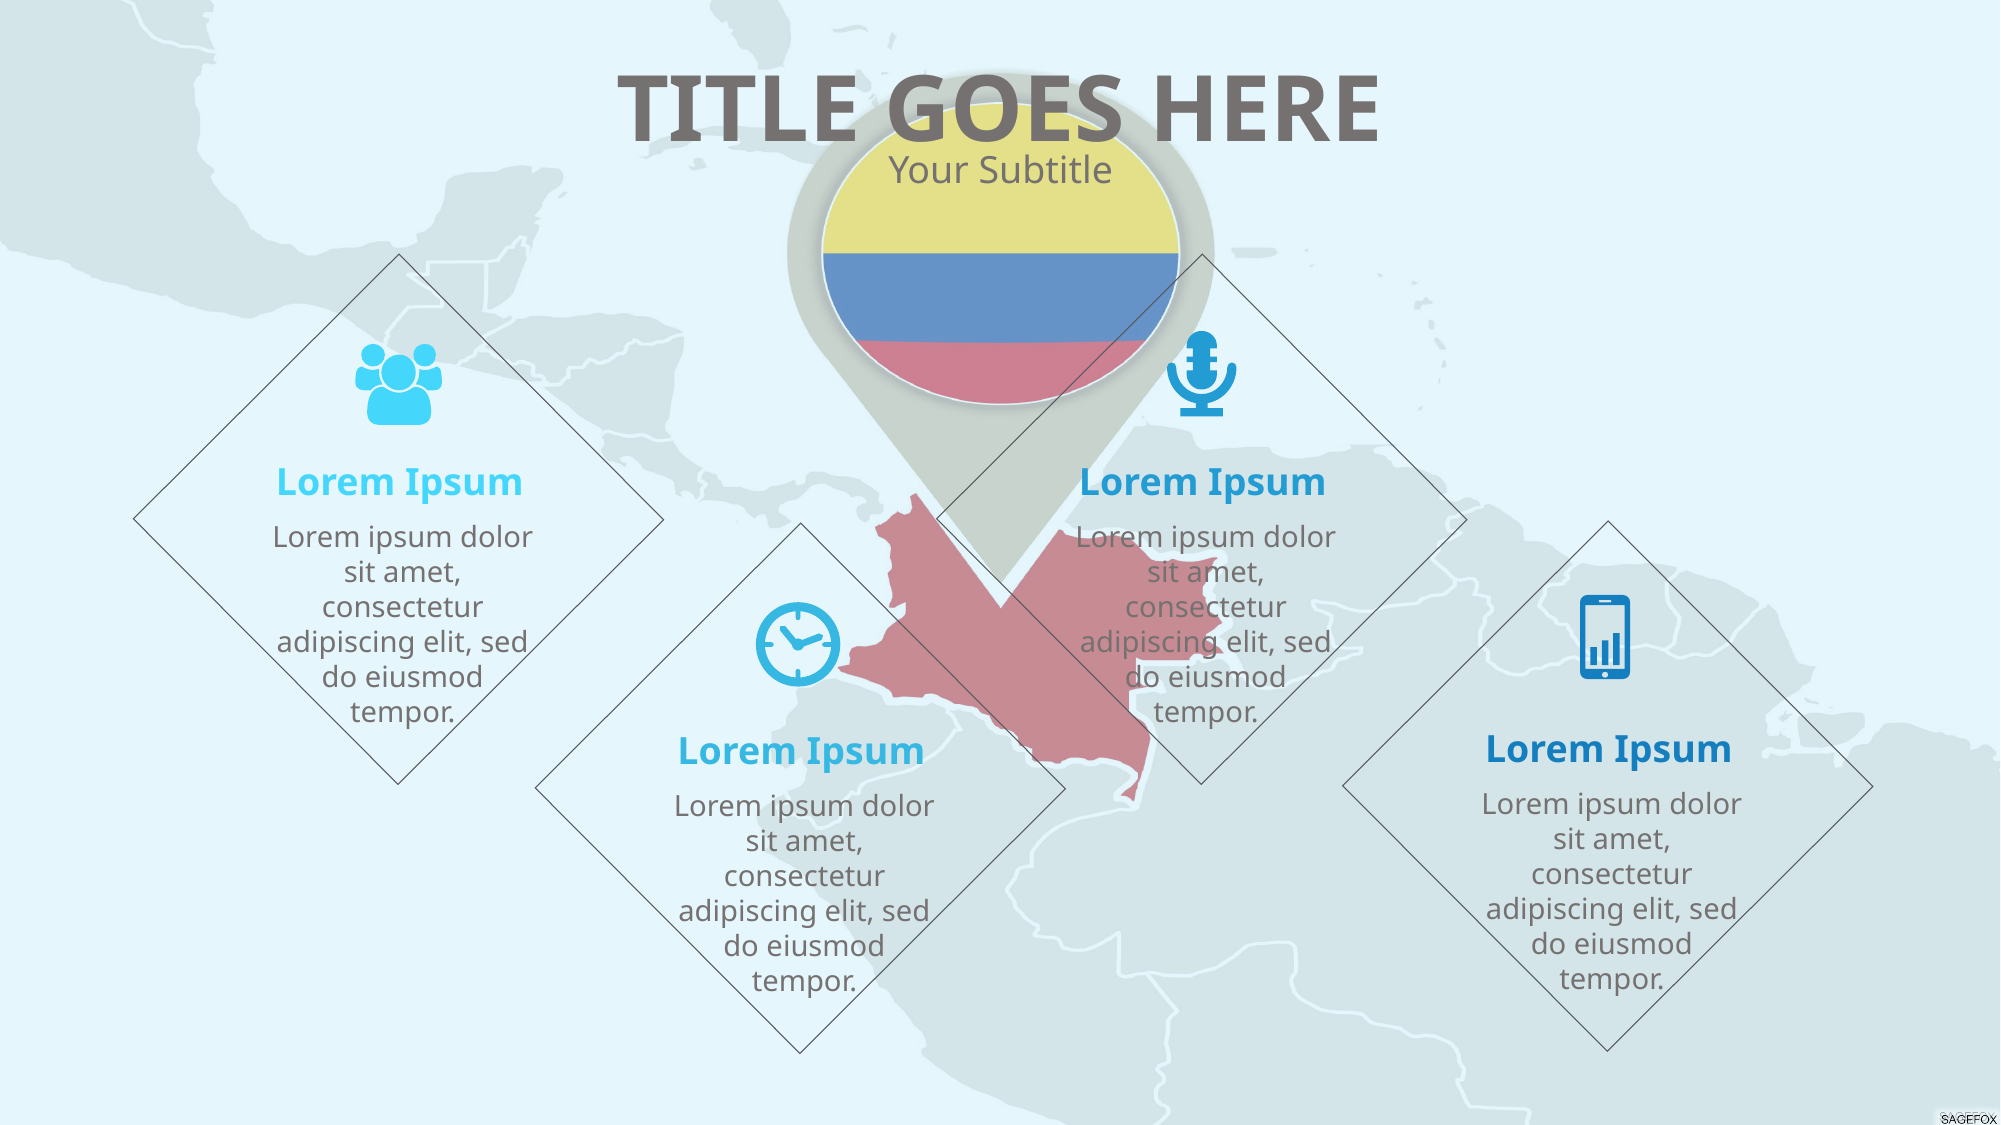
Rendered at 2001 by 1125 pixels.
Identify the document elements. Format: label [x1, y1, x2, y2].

text_box [1458, 717, 1759, 935]
picture [1938, 1114, 1999, 1125]
text_box [755, 602, 841, 687]
text_box [1083, 668, 1320, 786]
text_box [548, 42, 1452, 199]
text_box [682, 937, 919, 1055]
text_box [280, 668, 517, 786]
text_box [249, 450, 550, 668]
text_box [1052, 450, 1353, 668]
text_box [651, 719, 952, 937]
text_box [355, 343, 442, 425]
text_box [533, 521, 1067, 906]
text_box [1580, 594, 1631, 679]
text_box [1489, 935, 1726, 1053]
text_box [0, 0, 2000, 1125]
text_box [131, 252, 666, 637]
text_box [1167, 330, 1237, 417]
text_box [1341, 519, 1875, 903]
text_box [935, 252, 1469, 637]
